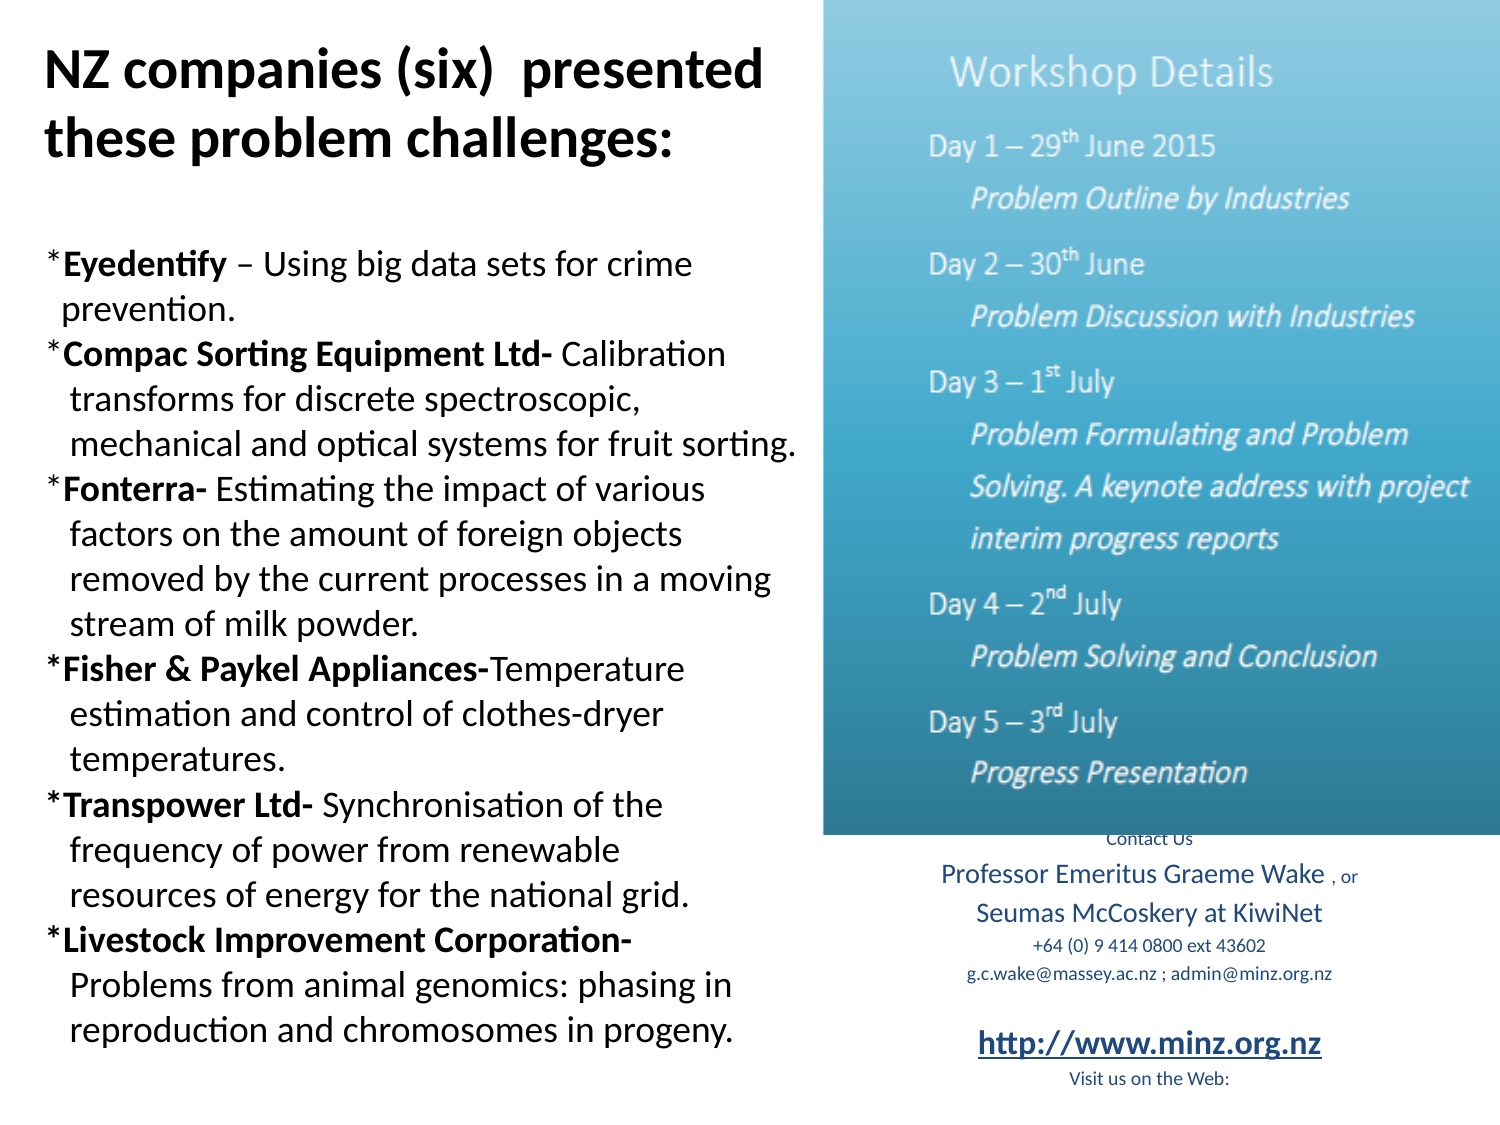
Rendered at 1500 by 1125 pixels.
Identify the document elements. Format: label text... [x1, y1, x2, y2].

title NZ companies (six) presented these problem challenges: *Eyedentify – Using big data sets for crime prevention. *Compac Sorting Equipment Ltd- Calibration transforms for discrete spectroscopic, mechanical and optical systems for fruit sorting. *Fonterra- Estimating the impact of various factors on the amount of foreign objects removed by the current processes in a moving stream of milk powder. *Fisher & Paykel Appliances-Temperature estimation and control of clothes-dryer temperatures. *Transpower Ltd- Synchronisation of the frequency of power from renewable resources of energy for the national grid. *Livestock Improvement Corporation- Problems from animal genomics: phasing in reproduction and chromosomes in progeny. [29, 0, 821, 1125]
text_box [49, 633, 800, 699]
picture [820, 0, 1500, 835]
text_box [49, 953, 816, 1014]
subtitle Contact Us Professor Emeritus Graeme Wake , or Seumas McCoskery at KiwiNet +64 (0) 9 414 0800 ext 43602 g.c.wake@massey.ac.nz ; admin@minz.org.nz http://www.minz.org.nz Visit us on the Web: [799, 800, 1500, 1108]
